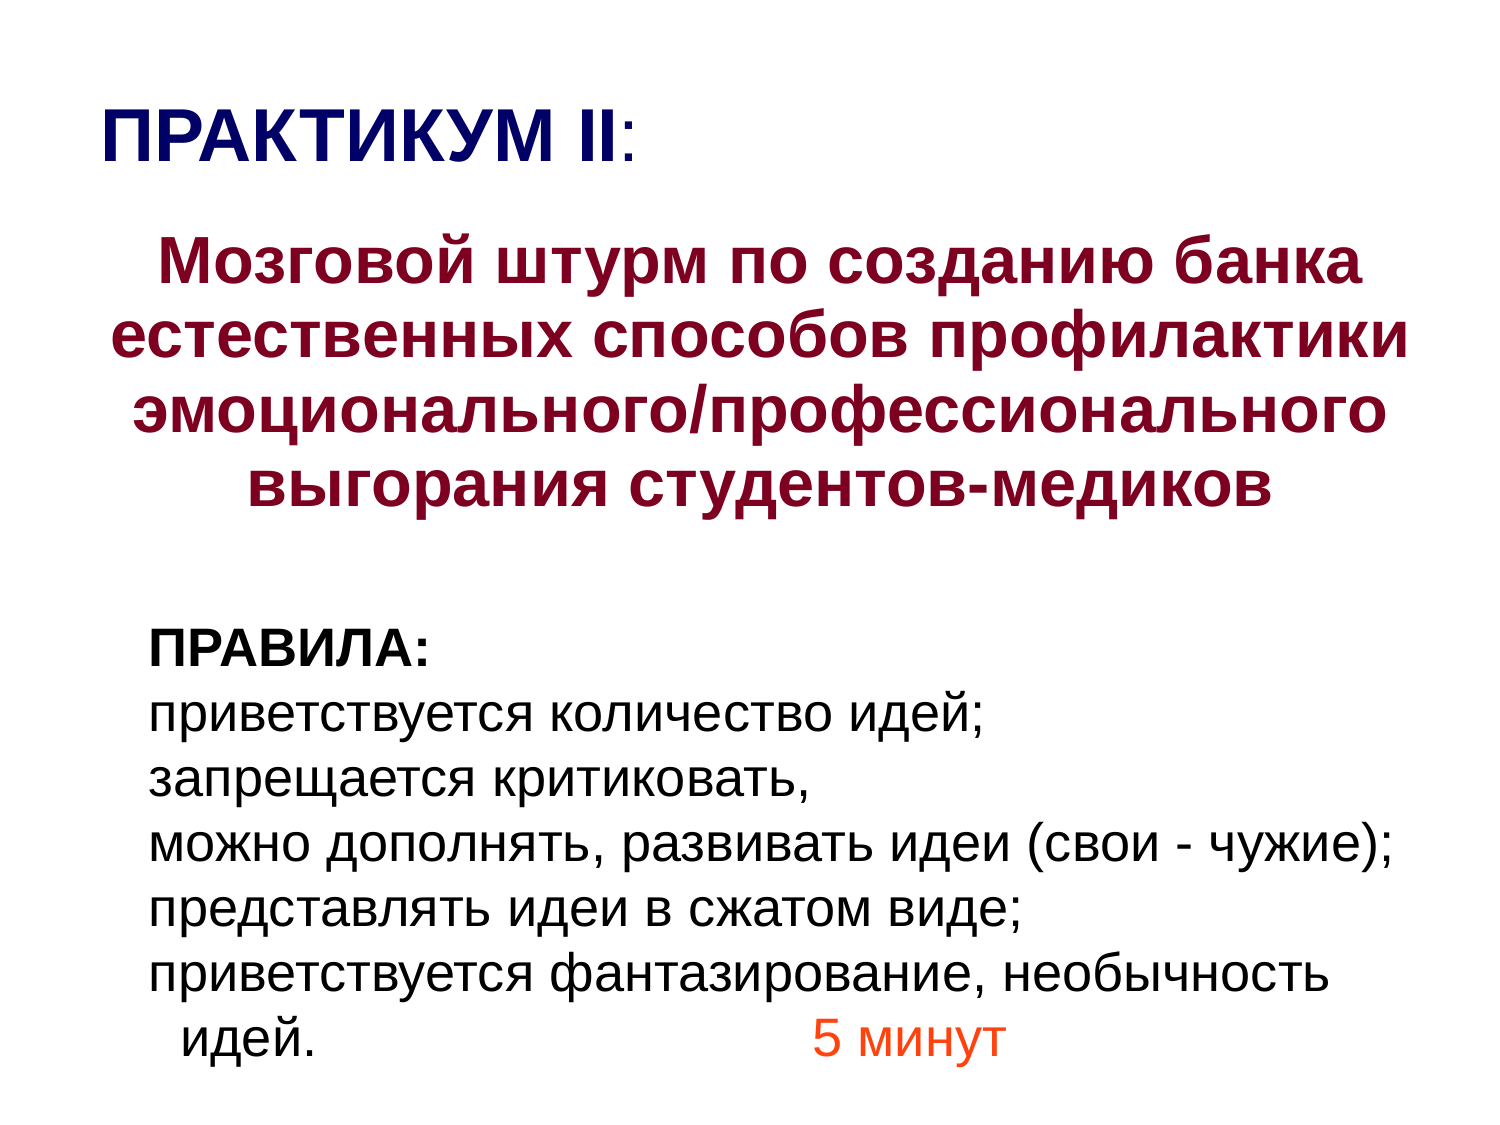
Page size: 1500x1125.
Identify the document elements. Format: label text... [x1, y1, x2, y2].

text_box ПРАВИЛА: приветствуется количество идей; запрещается критиковать, можно дополнять, развивать идеи (свои - чужие); представлять идеи в сжатом виде; приветствуется фантазирование, необычность идей. 5 минут [129, 605, 1459, 1063]
text_box ПРАКТИКУМ II: Мозговой штурм по созданию банка естественных способов профилактики эмоционального/профессионального выгорания студентов-медиков [85, 86, 1436, 579]
